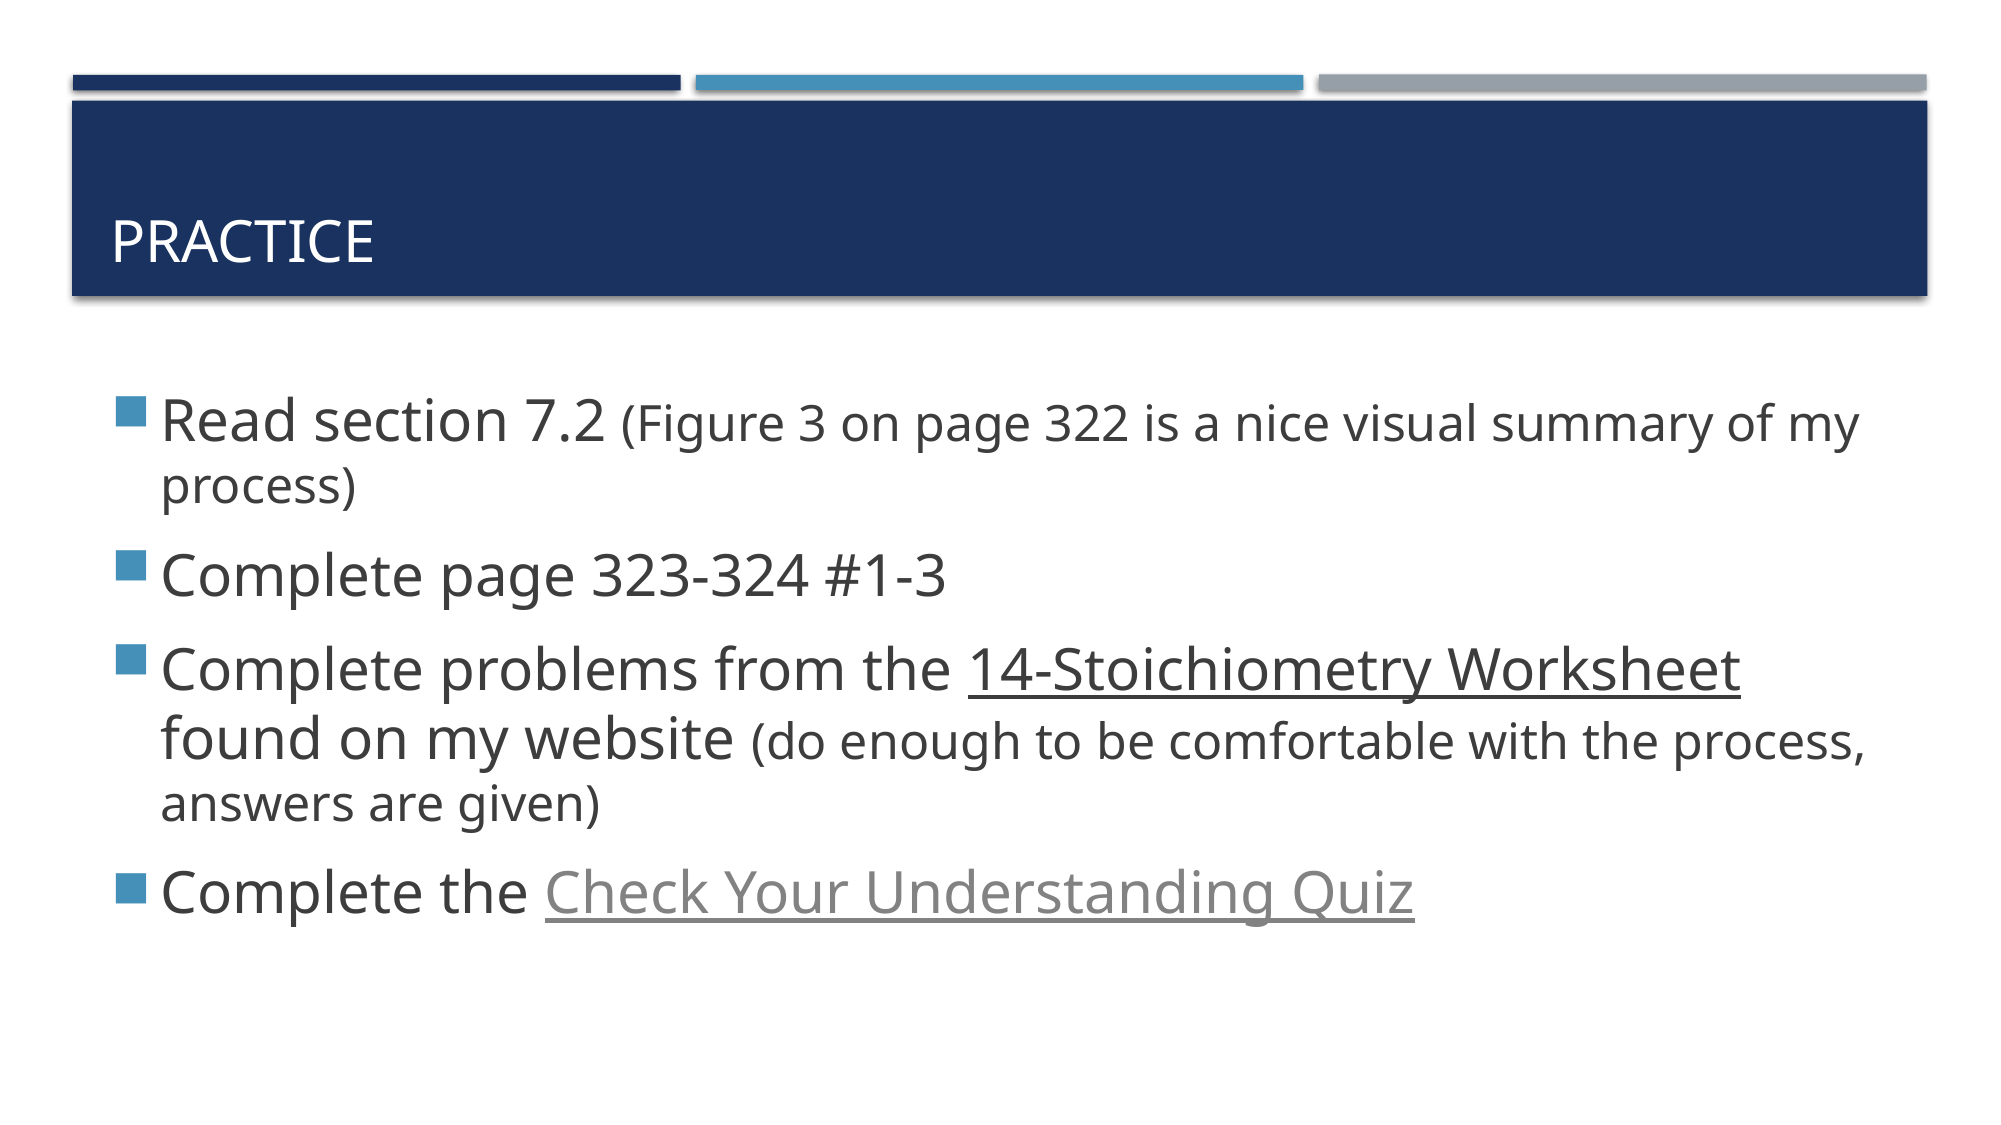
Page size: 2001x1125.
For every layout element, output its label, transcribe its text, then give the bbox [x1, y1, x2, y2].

title Practice [95, 115, 1905, 282]
list Read section 7.2 (Figure 3 on page 322 is a nice visual summary of my process) Complete page 323-324 #1-3 Complete problems from the 14-Stoichiometry Worksheet found on my website (do enough to be comfortable with the process, answers are given) Complete the Check Your Understanding Quiz [95, 357, 1905, 962]
